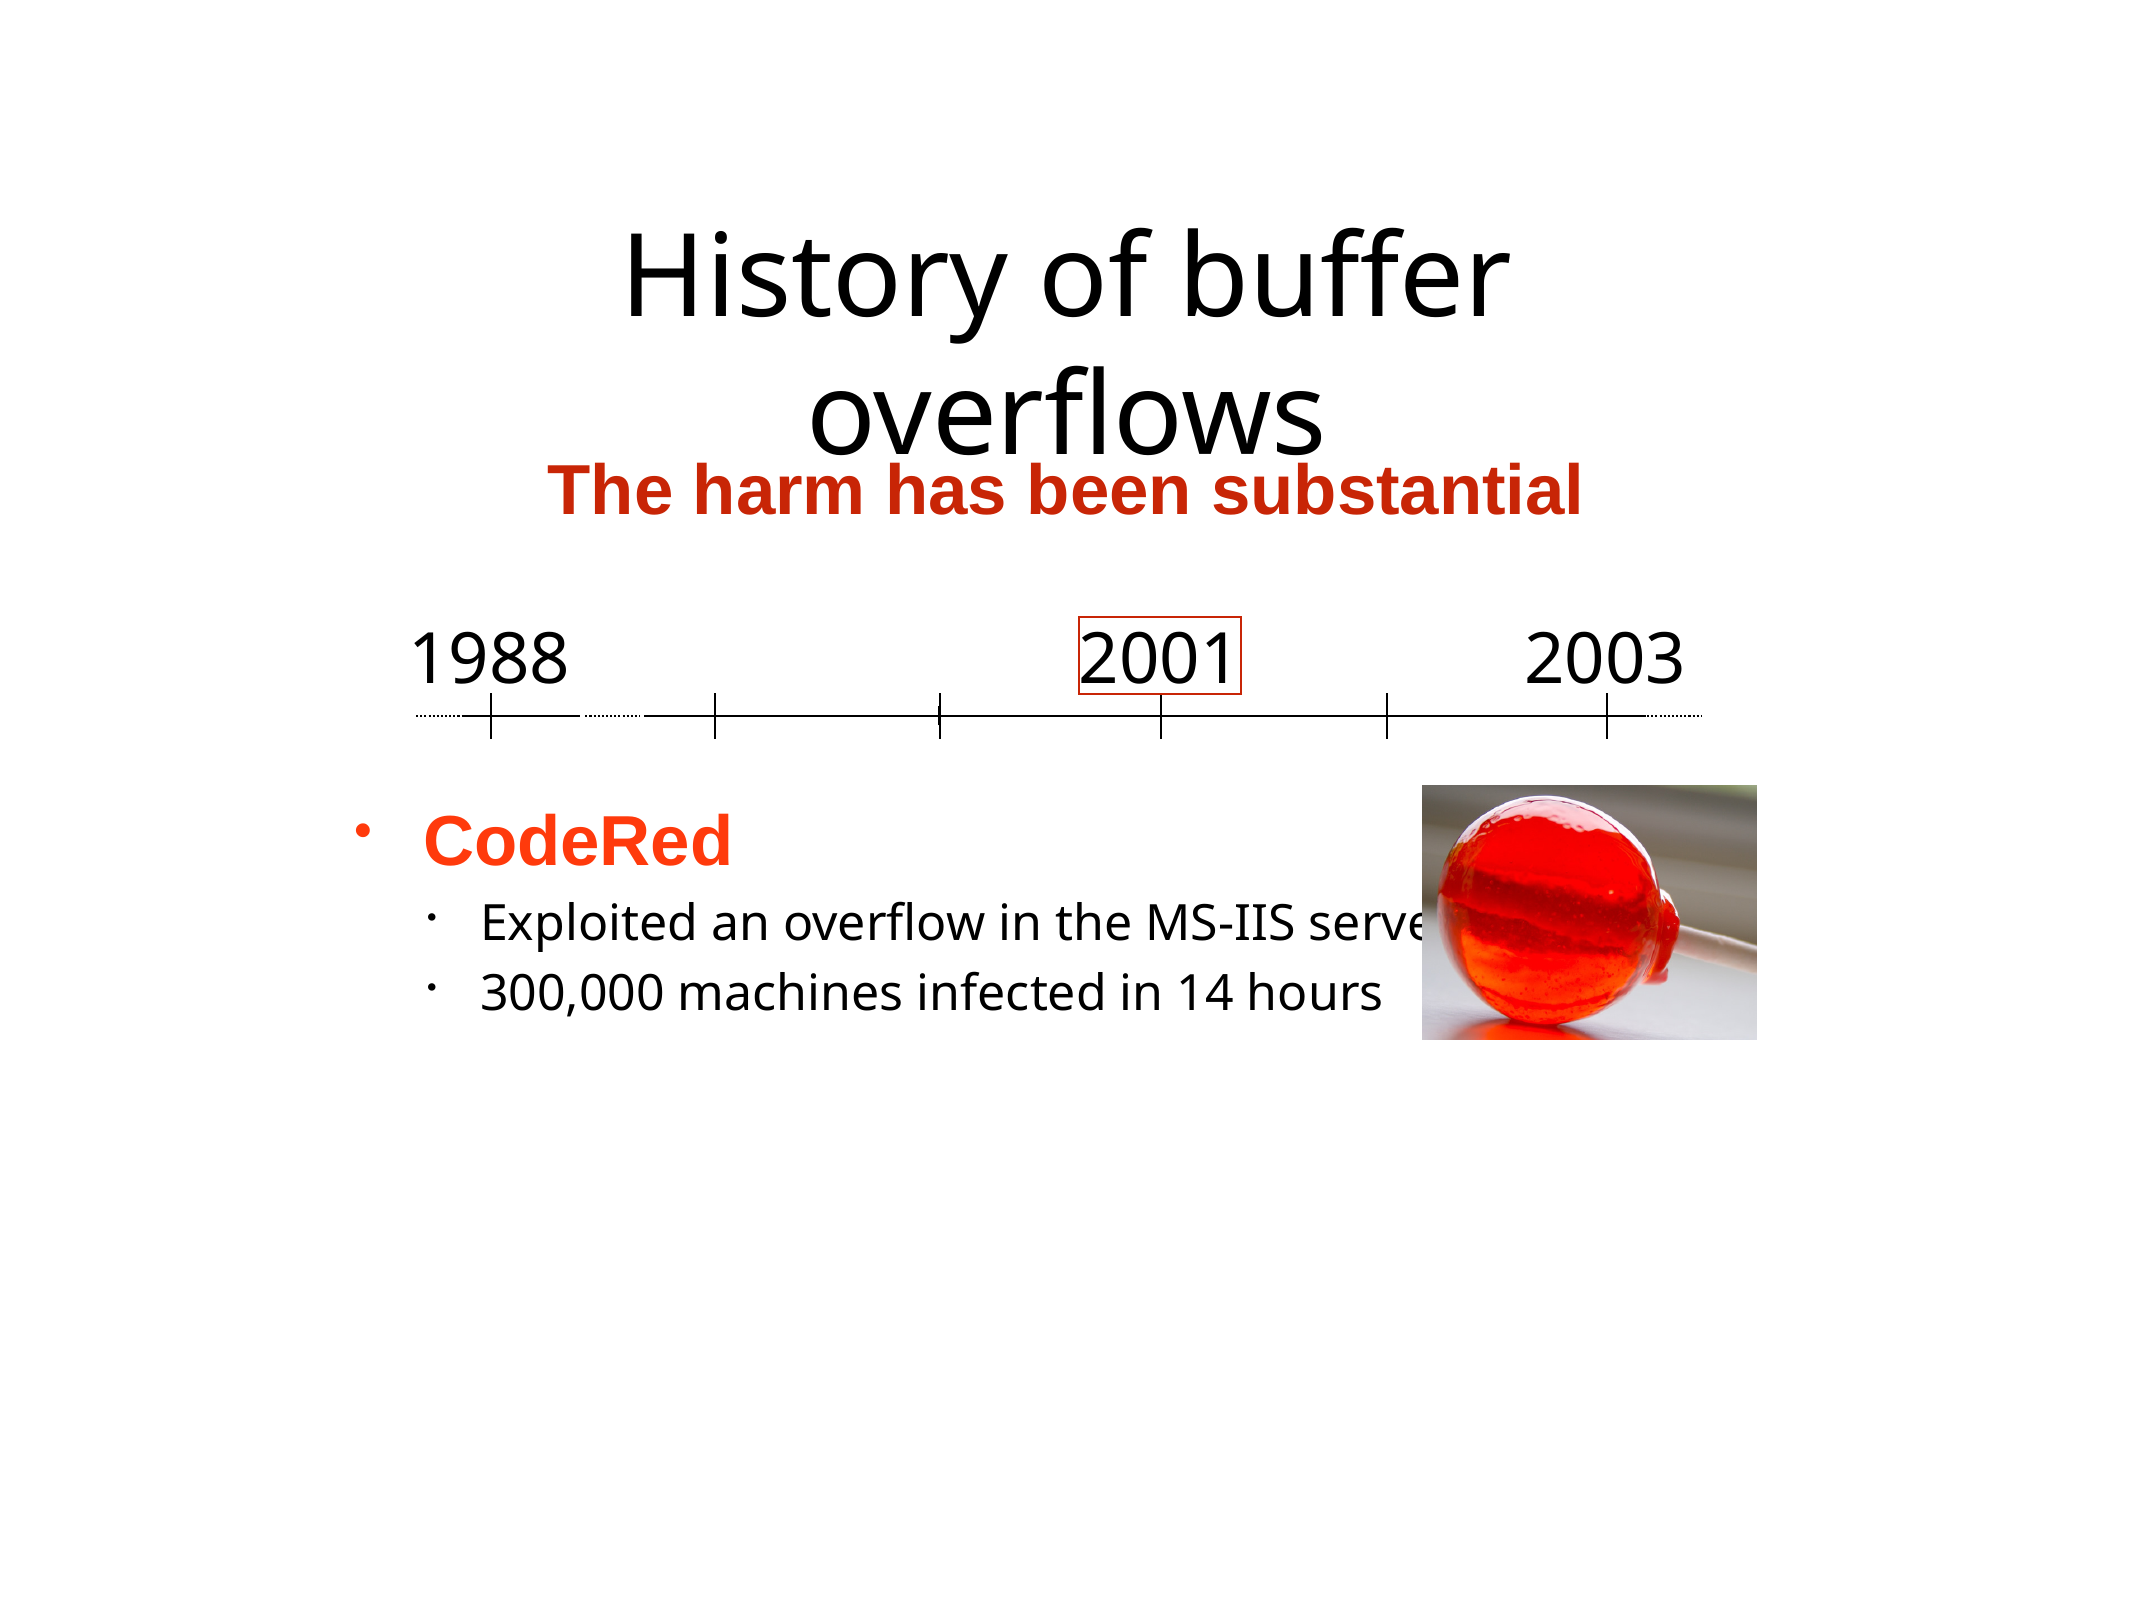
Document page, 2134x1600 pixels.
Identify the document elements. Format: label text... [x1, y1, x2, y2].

text_box 2003 [1518, 606, 1693, 705]
picture [1422, 785, 1757, 1040]
title History of buffer overflows [383, 254, 1750, 425]
text_box 2001 [1072, 606, 1247, 705]
text_box [1079, 617, 1241, 695]
text_box The harm has been substantial [541, 437, 1592, 535]
text_box CodeRed Exploited an overflow in the MS-IIS server 300,000 machines infected in 14 hours [347, 788, 1786, 1062]
text_box 1988 [402, 606, 577, 705]
